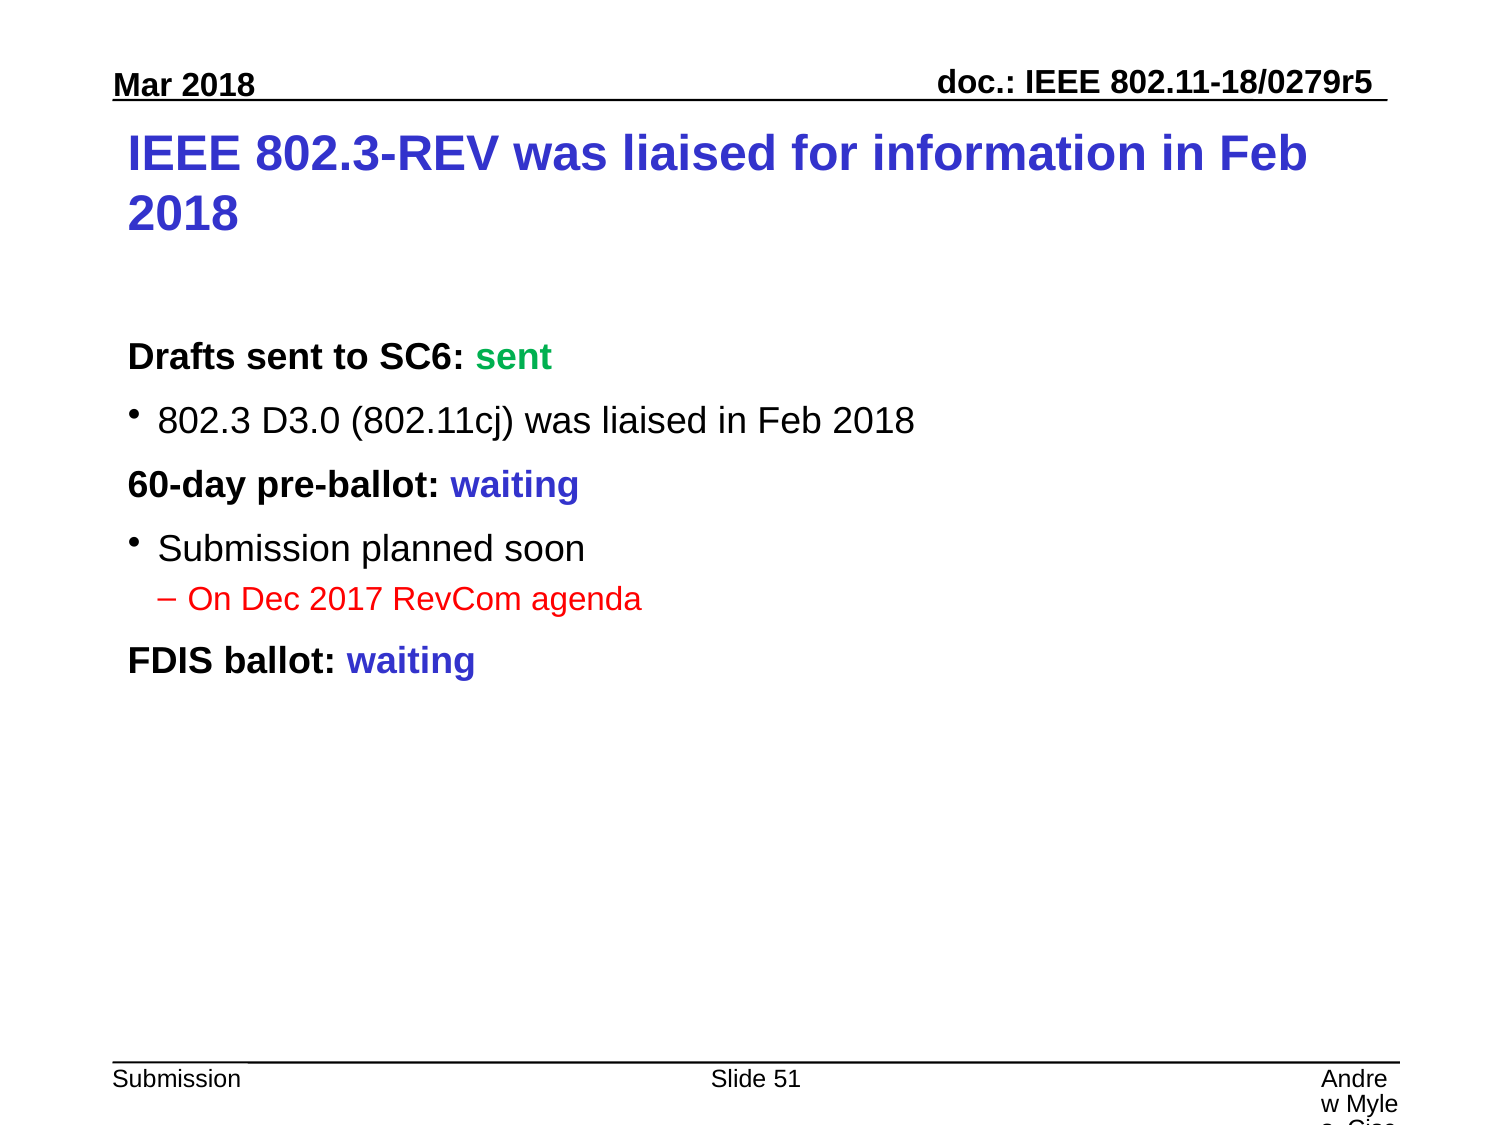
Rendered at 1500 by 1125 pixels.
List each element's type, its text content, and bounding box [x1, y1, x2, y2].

list Drafts sent to SC6: sent 802.3 D3.0 (802.11cj) was liaised in Feb 2018 60-day pre-ballot: waiting Submission planned soon On Dec 2017 RevCom agenda FDIS ballot: waiting [112, 324, 1388, 1000]
footer Andrew Myles, Cisco [1320, 1061, 1402, 1093]
slide_number Slide 51 [709, 1061, 803, 1093]
title IEEE 802.3-REV was liaised for information in Feb 2018 [112, 112, 1388, 288]
